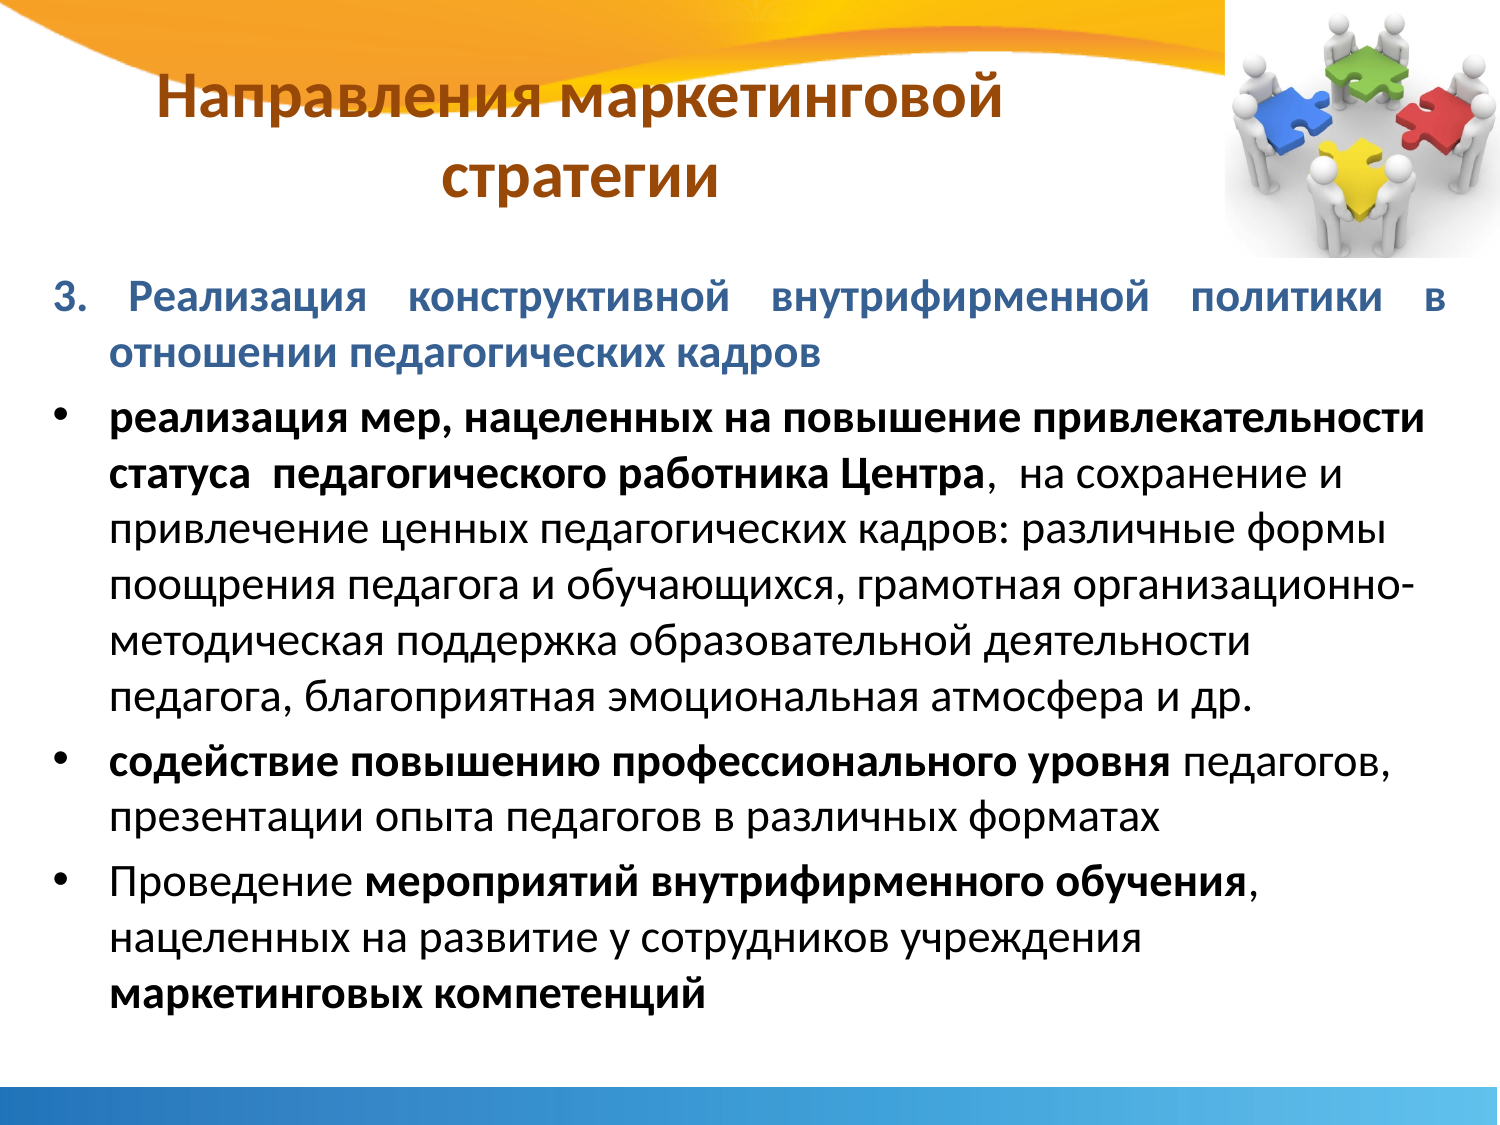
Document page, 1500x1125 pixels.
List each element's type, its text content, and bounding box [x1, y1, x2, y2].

list 3. Реализация конструктивной внутрифирменной политики в отношении педагогических кадров реализация мер, нацеленных на повышение привлекательности статуса педагогического работника Центра, на сохранение и привлечение ценных педагогических кадров: различные формы поощрения педагога и обучающихся, грамотная организационно-методическая поддержка образовательной деятельности педагога, благоприятная эмоциональная атмосфера и др. содействие повышению профессионального уровня педагогов, презентации опыта педагогов в различных форматах Проведение мероприятий внутрифирменного обучения, нацеленных на развитие у сотрудников учреждения маркетинговых компетенций [37, 257, 1463, 1038]
title Направления маркетинговой стратегии [0, 194, 1163, 225]
picture [0, 0, 1500, 259]
picture [0, 1087, 1500, 1125]
